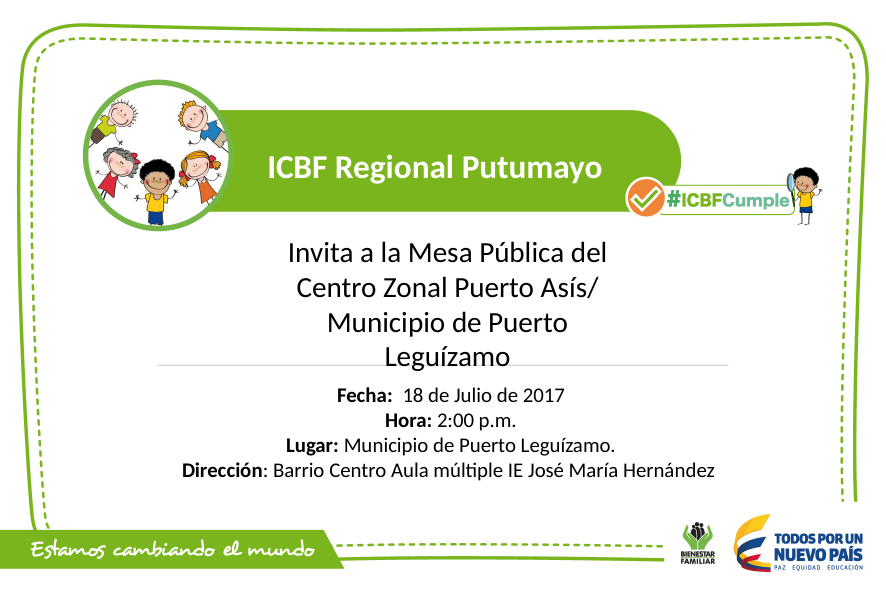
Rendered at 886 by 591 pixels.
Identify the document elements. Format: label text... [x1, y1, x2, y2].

text_box Fecha: 18 de Julio de 2017 Hora: 2:00 p.m. Lugar: Municipio de Puerto Leguízamo. Dirección: Barrio Centro Aula múltiple IE José María Hernández [131, 374, 771, 490]
picture [0, 0, 886, 591]
text_box Invita a la Mesa Pública del Centro Zonal Puerto Asís/ Municipio de Puerto Leguízamo [256, 225, 640, 374]
text_box ICBF Regional Putumayo [252, 137, 643, 193]
